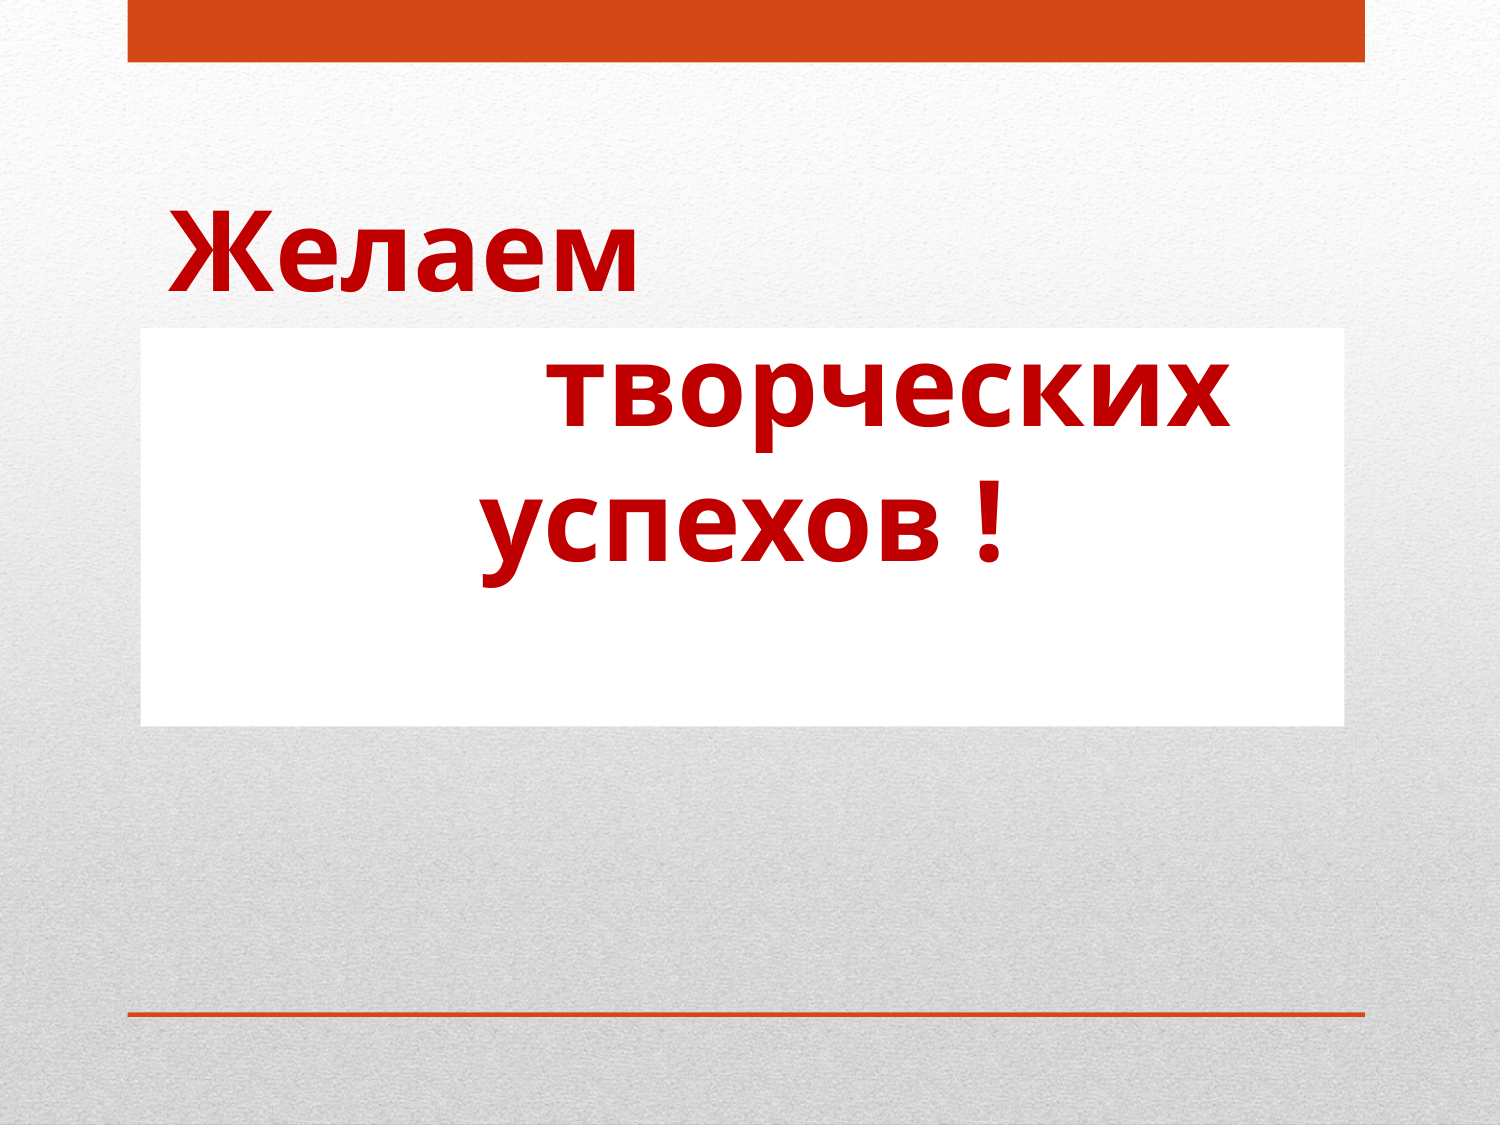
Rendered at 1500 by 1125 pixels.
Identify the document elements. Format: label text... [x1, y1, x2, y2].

title Желаем творческих успехов ! [140, 328, 1345, 727]
